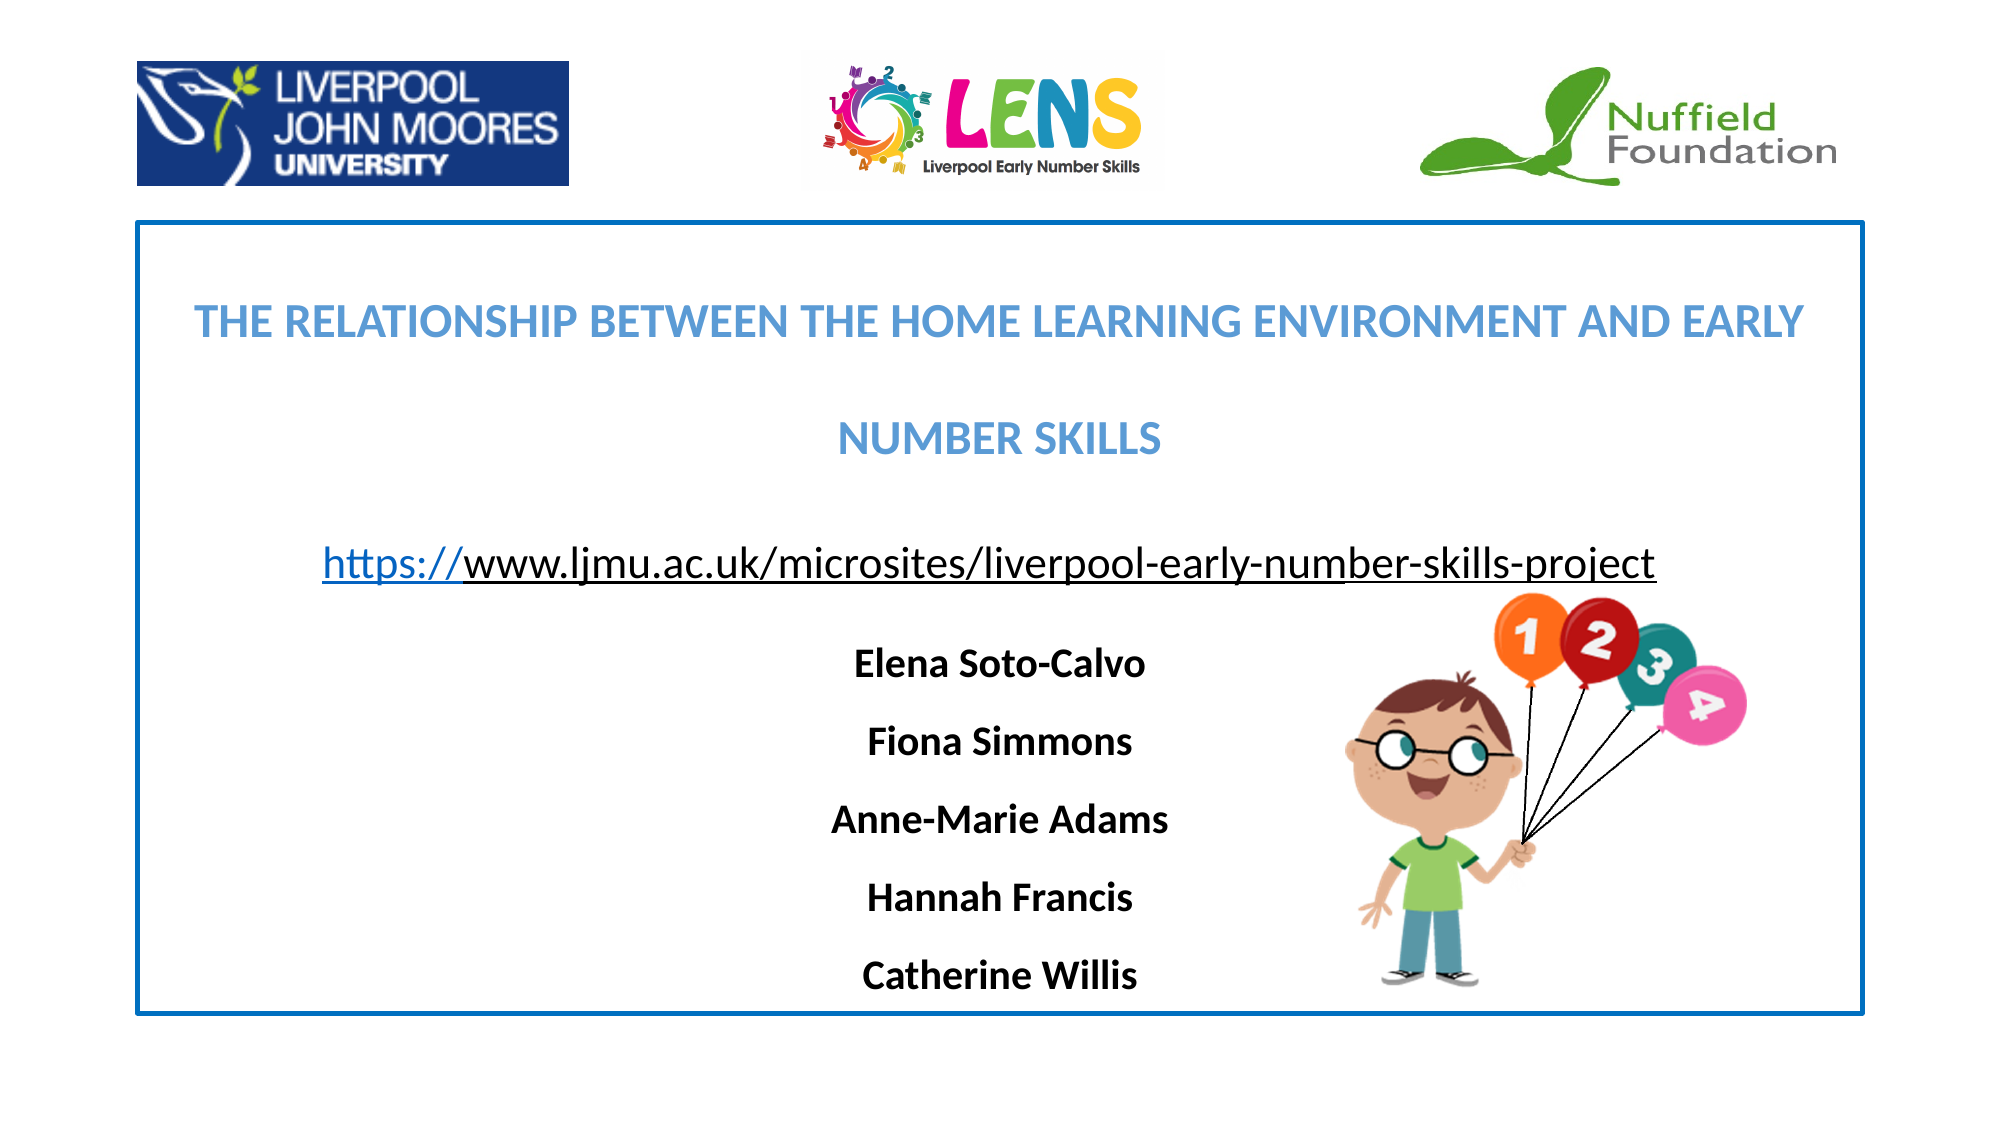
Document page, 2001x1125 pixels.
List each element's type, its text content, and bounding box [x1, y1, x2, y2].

picture [137, 61, 569, 186]
picture [1345, 583, 1747, 990]
picture [801, 50, 1165, 192]
picture [1420, 67, 1836, 186]
list THE RELATIONSHIP BETWEEN THE HOME LEARNING ENVIRONMENT AND EARLY NUMBER SKILLS https://www.ljmu.ac.uk/microsites/liverpool-early-number-skills-project Elena Soto-Calvo Fiona Simmons Anne-Marie Adams Hannah Francis Catherine Willis [137, 222, 1863, 1014]
